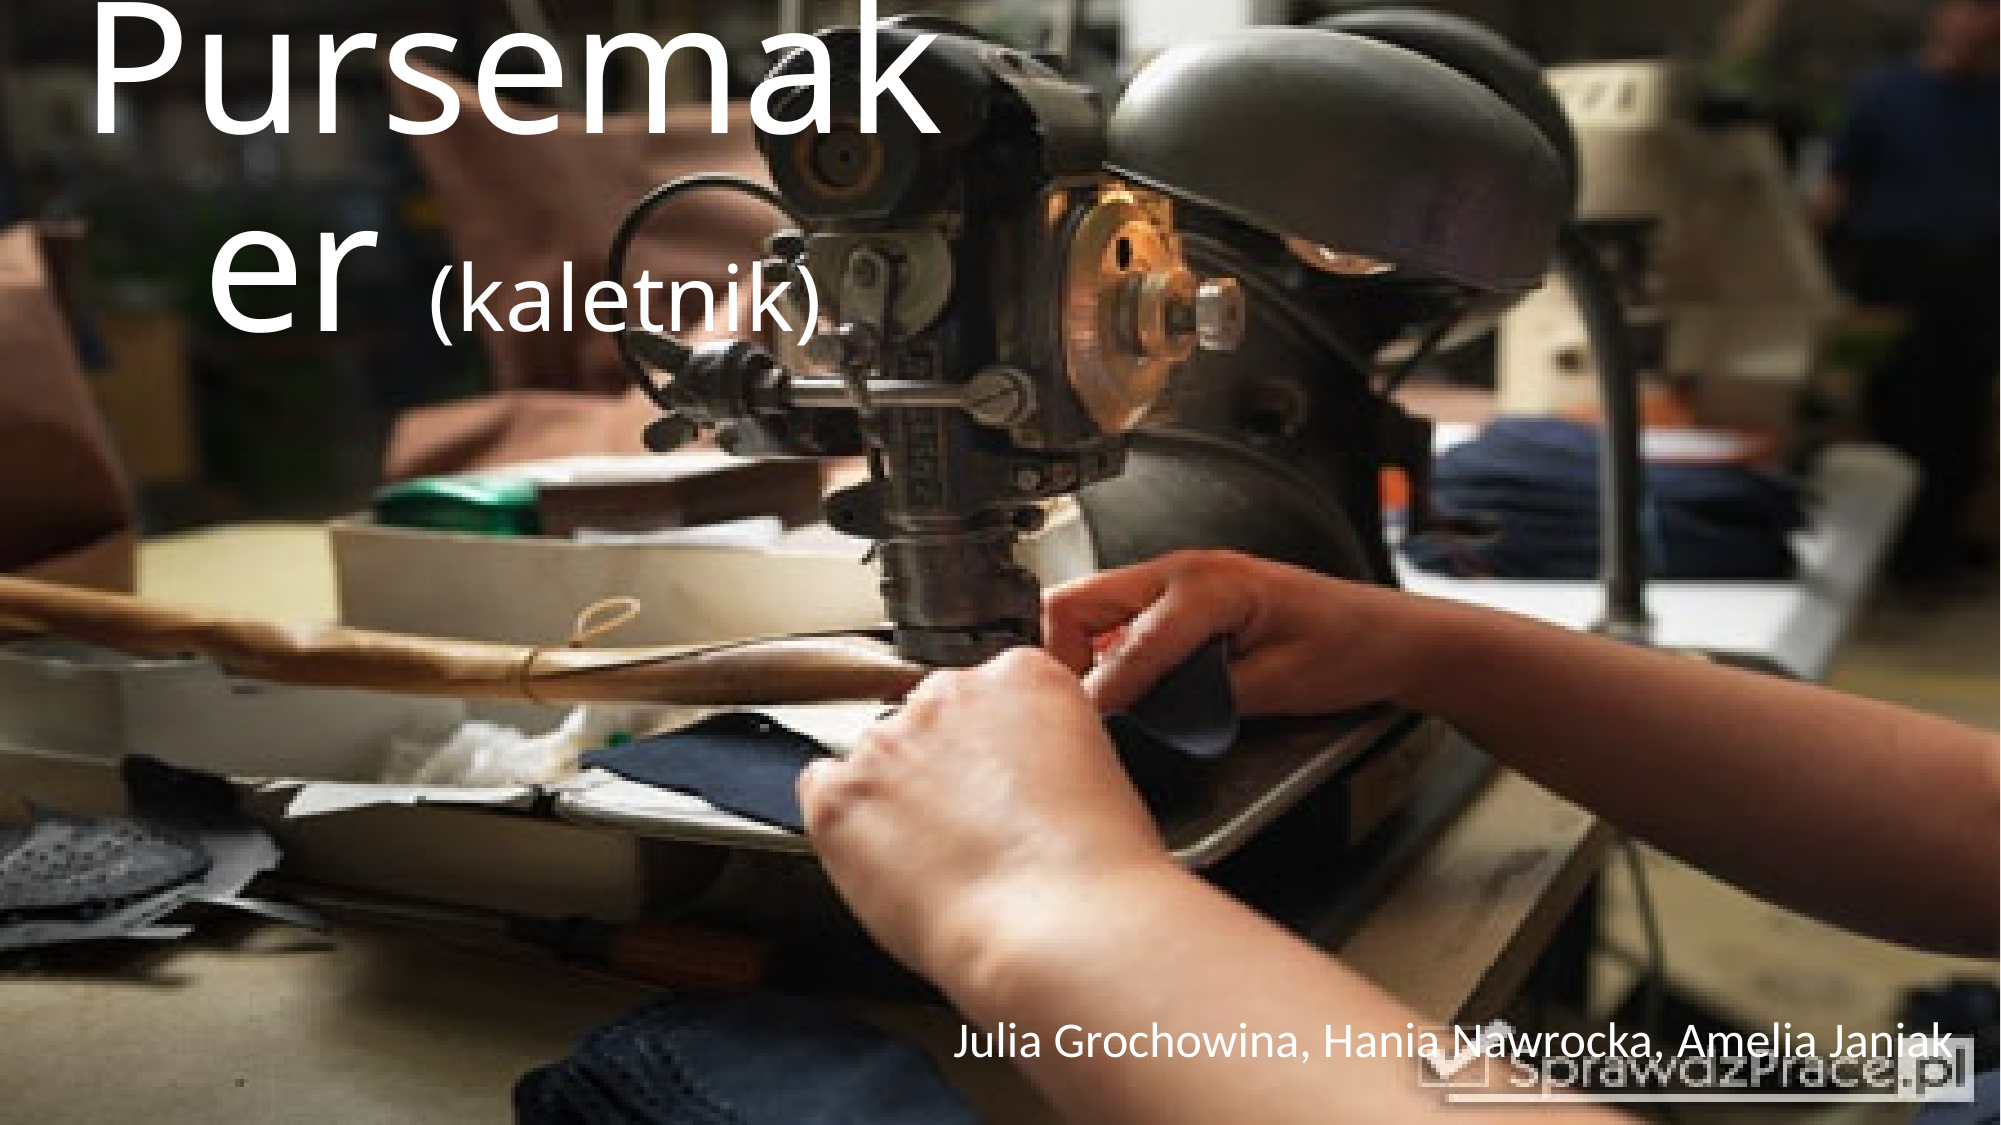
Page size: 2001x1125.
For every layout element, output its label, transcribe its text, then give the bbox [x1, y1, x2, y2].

subtitle Julia Grochowina, Hania Nawrocka, Amelia Janiak [468, 1007, 1969, 1125]
picture [0, 0, 2001, 1125]
title Pursemaker (kaletnik) [24, 67, 1000, 379]
